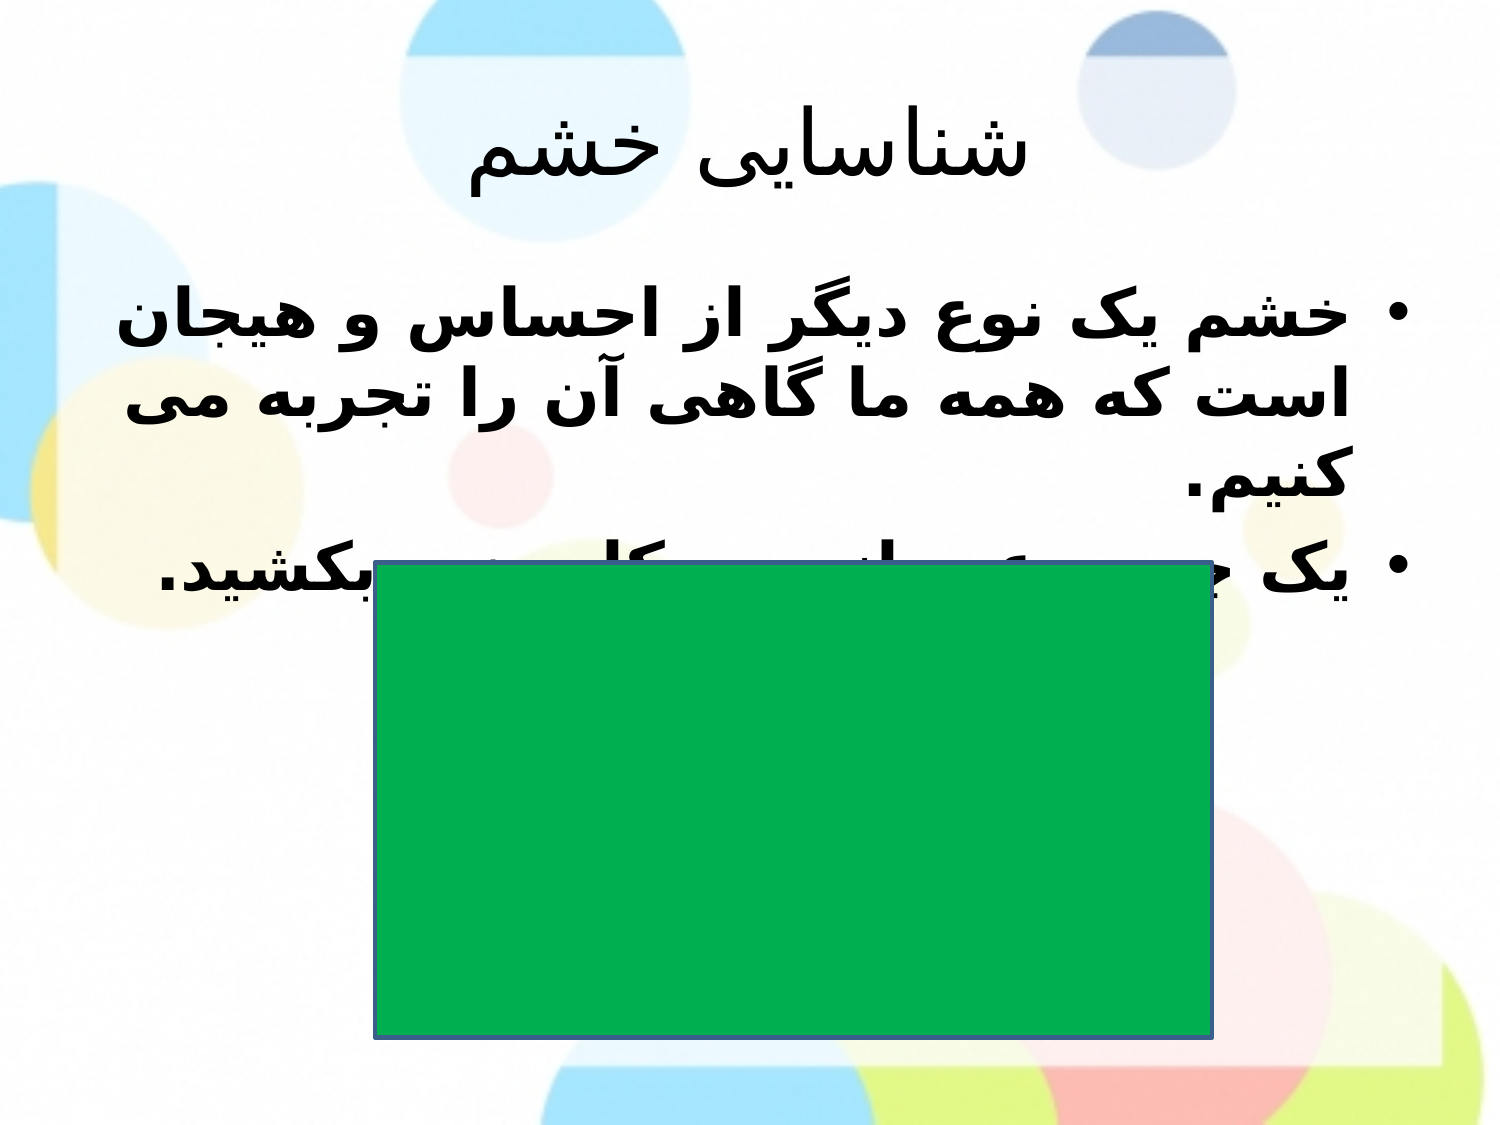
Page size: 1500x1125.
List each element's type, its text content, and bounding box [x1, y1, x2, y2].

title شناسایی خشم [75, 45, 1425, 233]
list خشم یک نوع دیگر از احساس و هیجان است که همه ما گاهی آن را تجربه می کنیم. یک چهره عصبانی در کادر زیر بکشید. [75, 262, 1425, 1005]
picture [0, 0, 1500, 1125]
text_box [373, 560, 1214, 1040]
